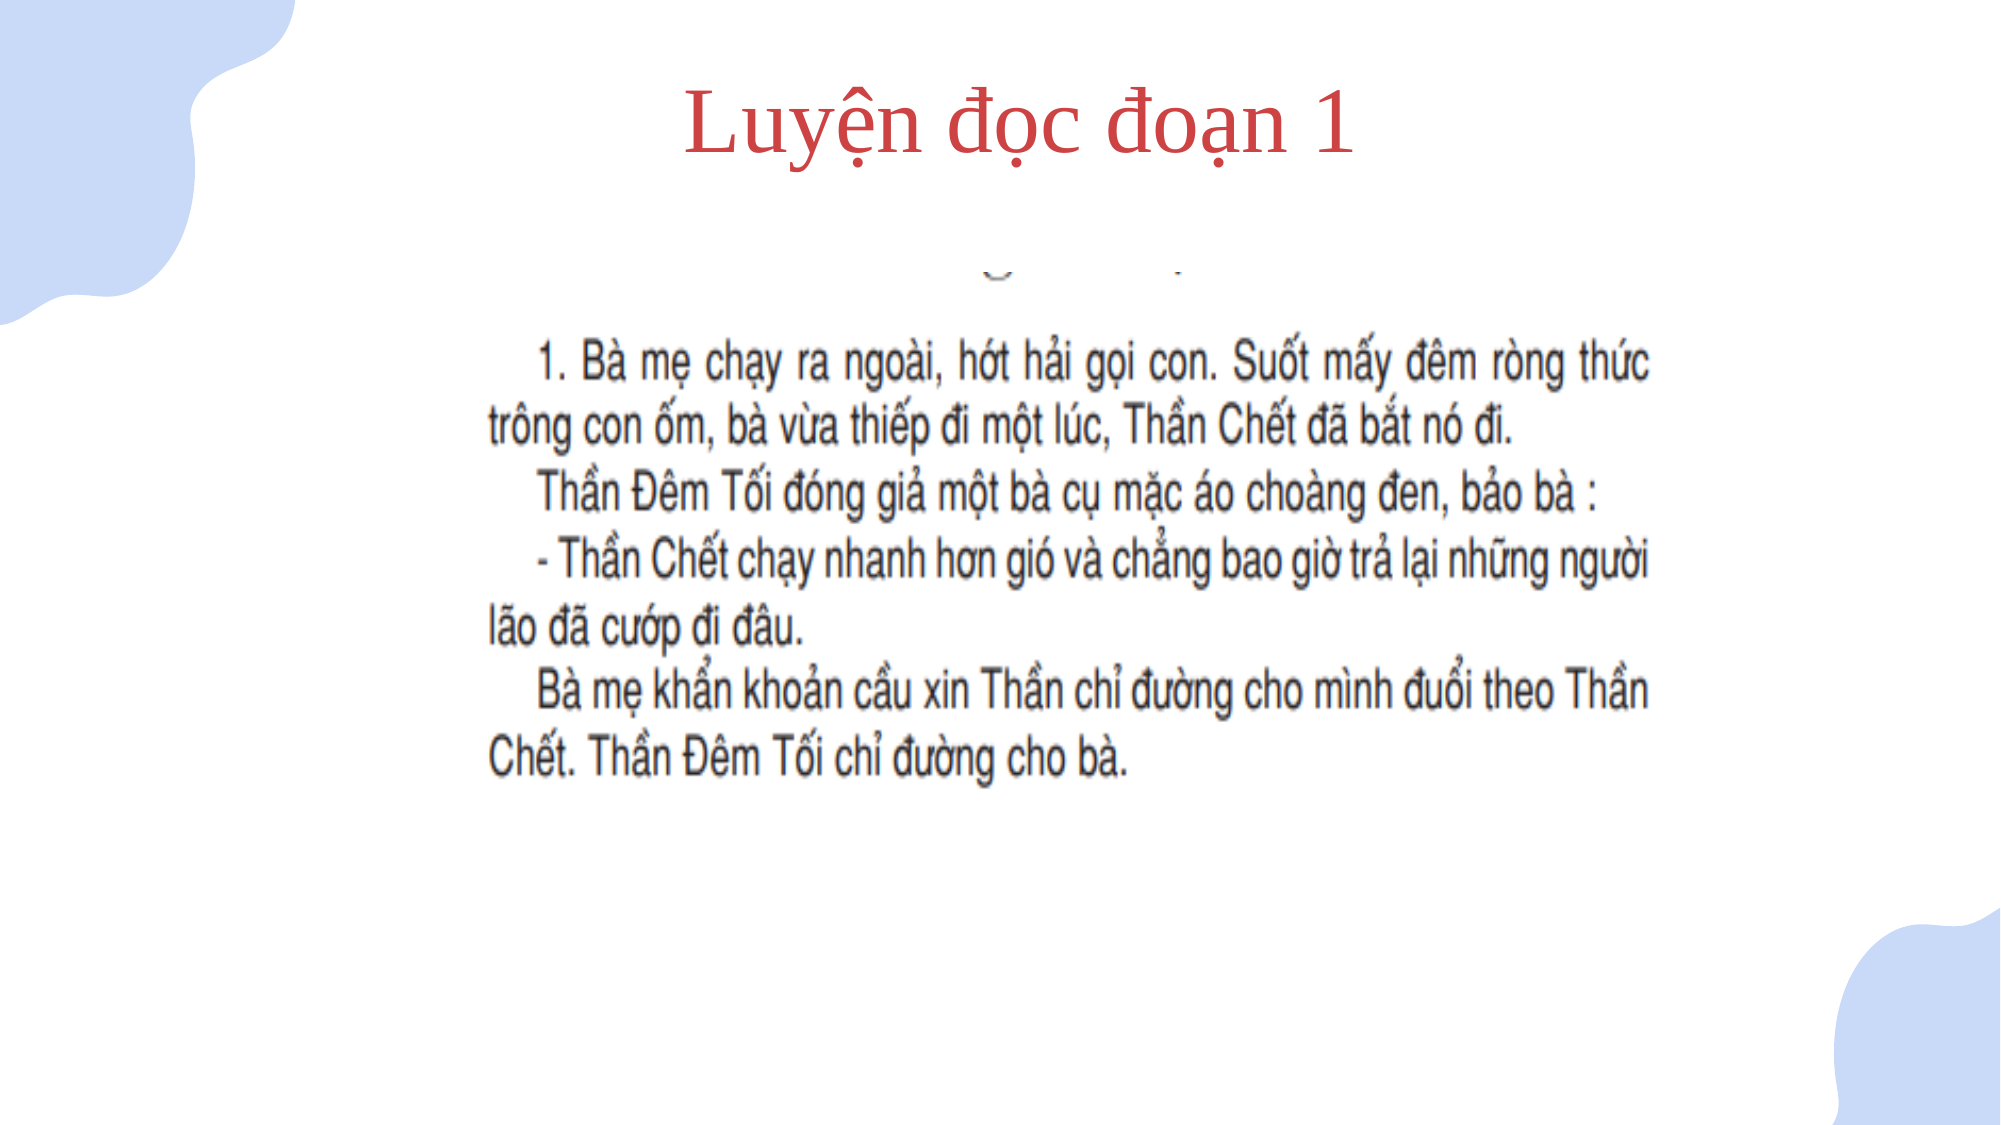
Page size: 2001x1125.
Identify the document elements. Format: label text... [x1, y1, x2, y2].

text_box Luyện đọc đoạn 1 [437, 67, 1606, 171]
picture [437, 272, 1708, 806]
